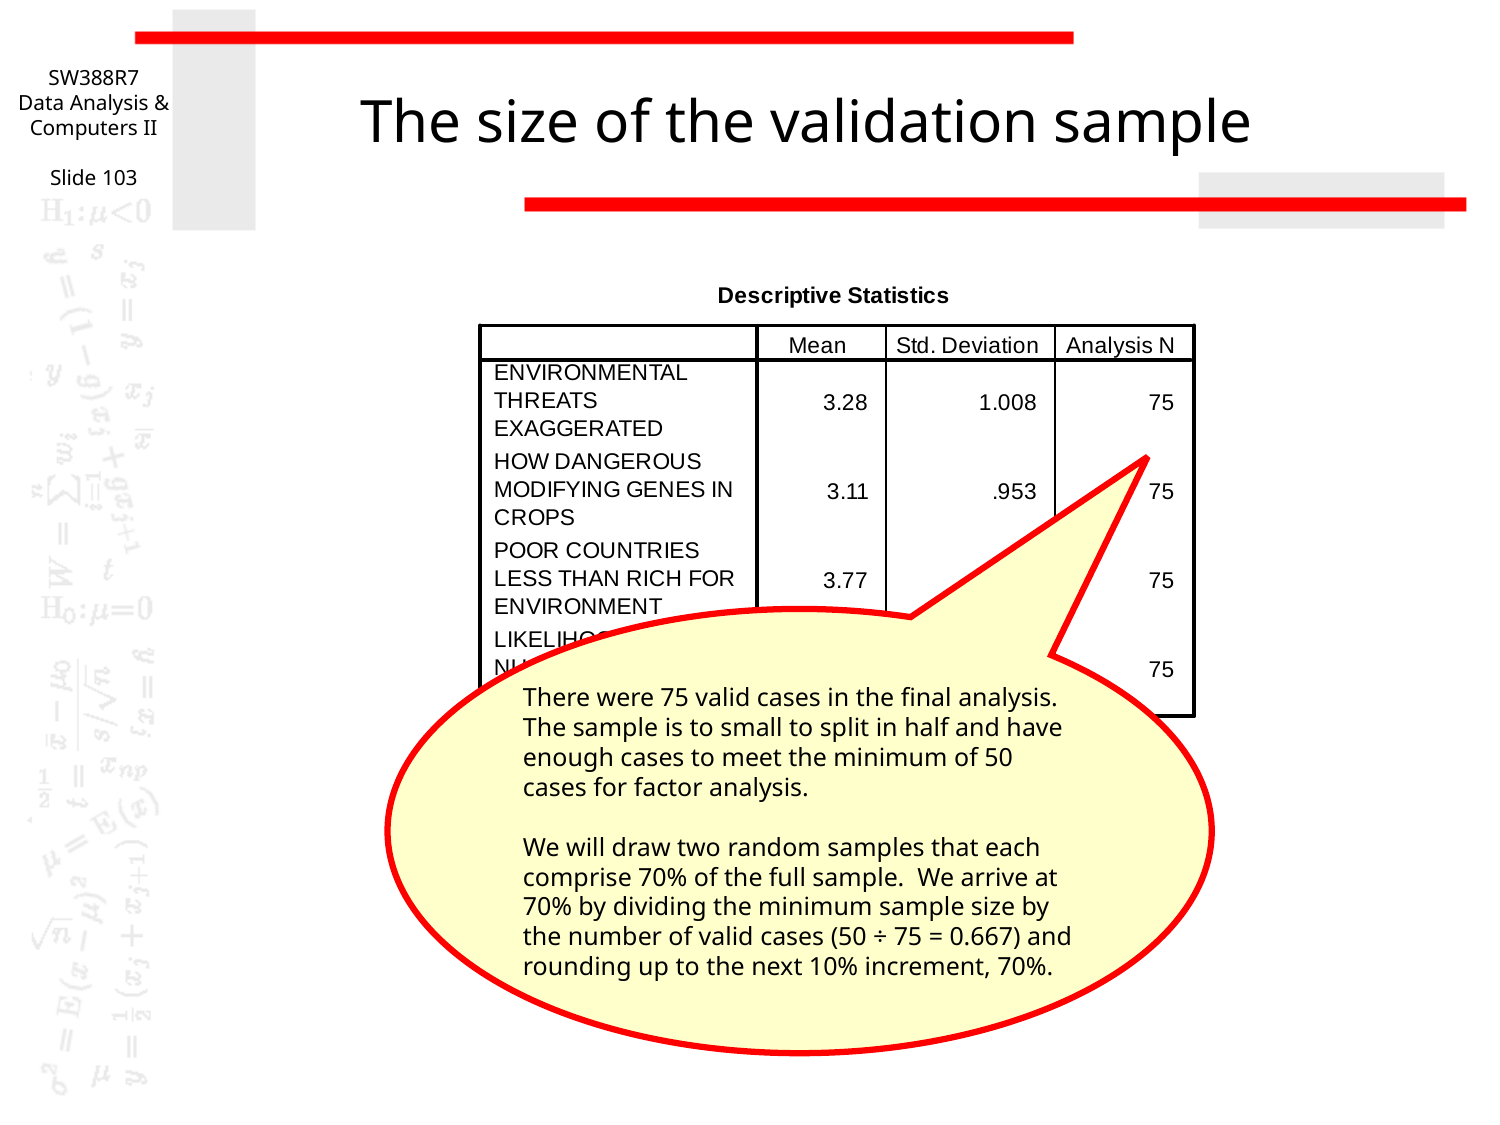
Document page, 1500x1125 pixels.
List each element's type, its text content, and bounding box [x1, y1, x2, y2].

text_box There were 75 valid cases in the final analysis. The sample is to small to split in half and have enough cases to meet the minimum of 50 cases for factor analysis. We will draw two random samples that each comprise 70% of the full sample. We arrive at 70% by dividing the minimum sample size by the number of valid cases (50 ÷ 75 = 0.667) and rounding up to the next 10% increment, 70%. [387, 707, 1212, 1054]
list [462, 262, 1242, 755]
picture [18, 0, 1500, 1108]
title The size of the validation sample [187, 50, 1425, 200]
slide_number SW388R7 Data Analysis & Computers II Slide 103 [0, 50, 187, 200]
